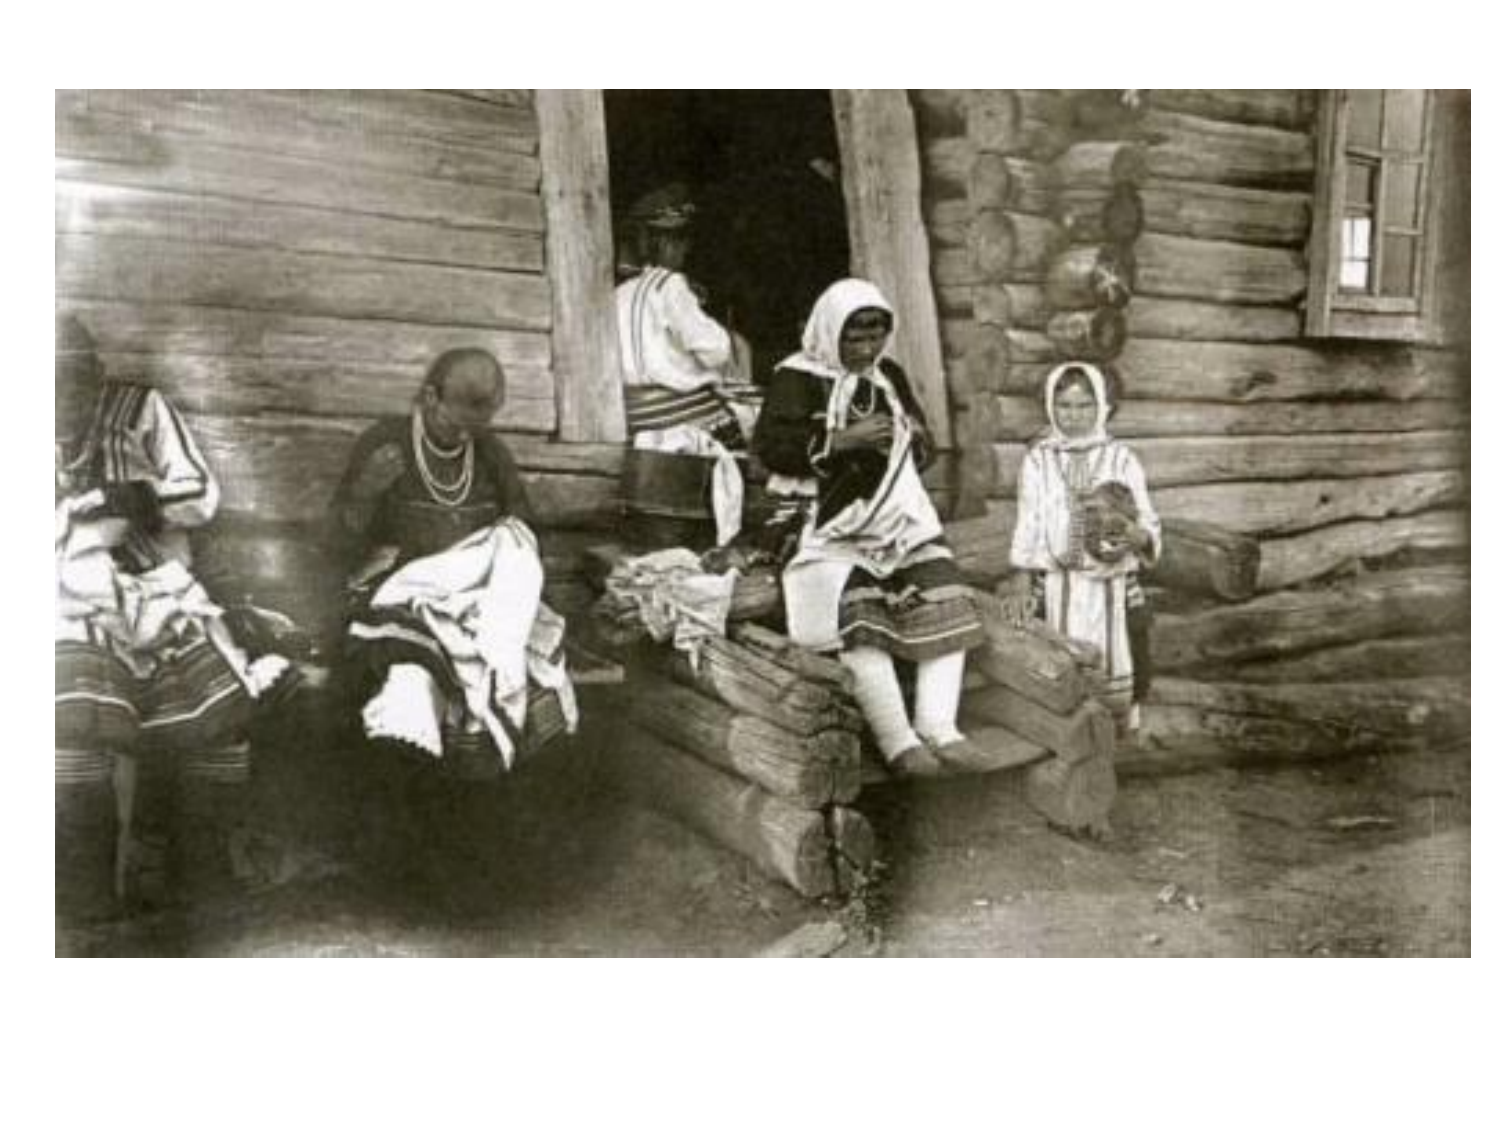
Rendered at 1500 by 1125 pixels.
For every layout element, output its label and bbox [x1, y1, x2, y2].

picture [55, 89, 1471, 959]
